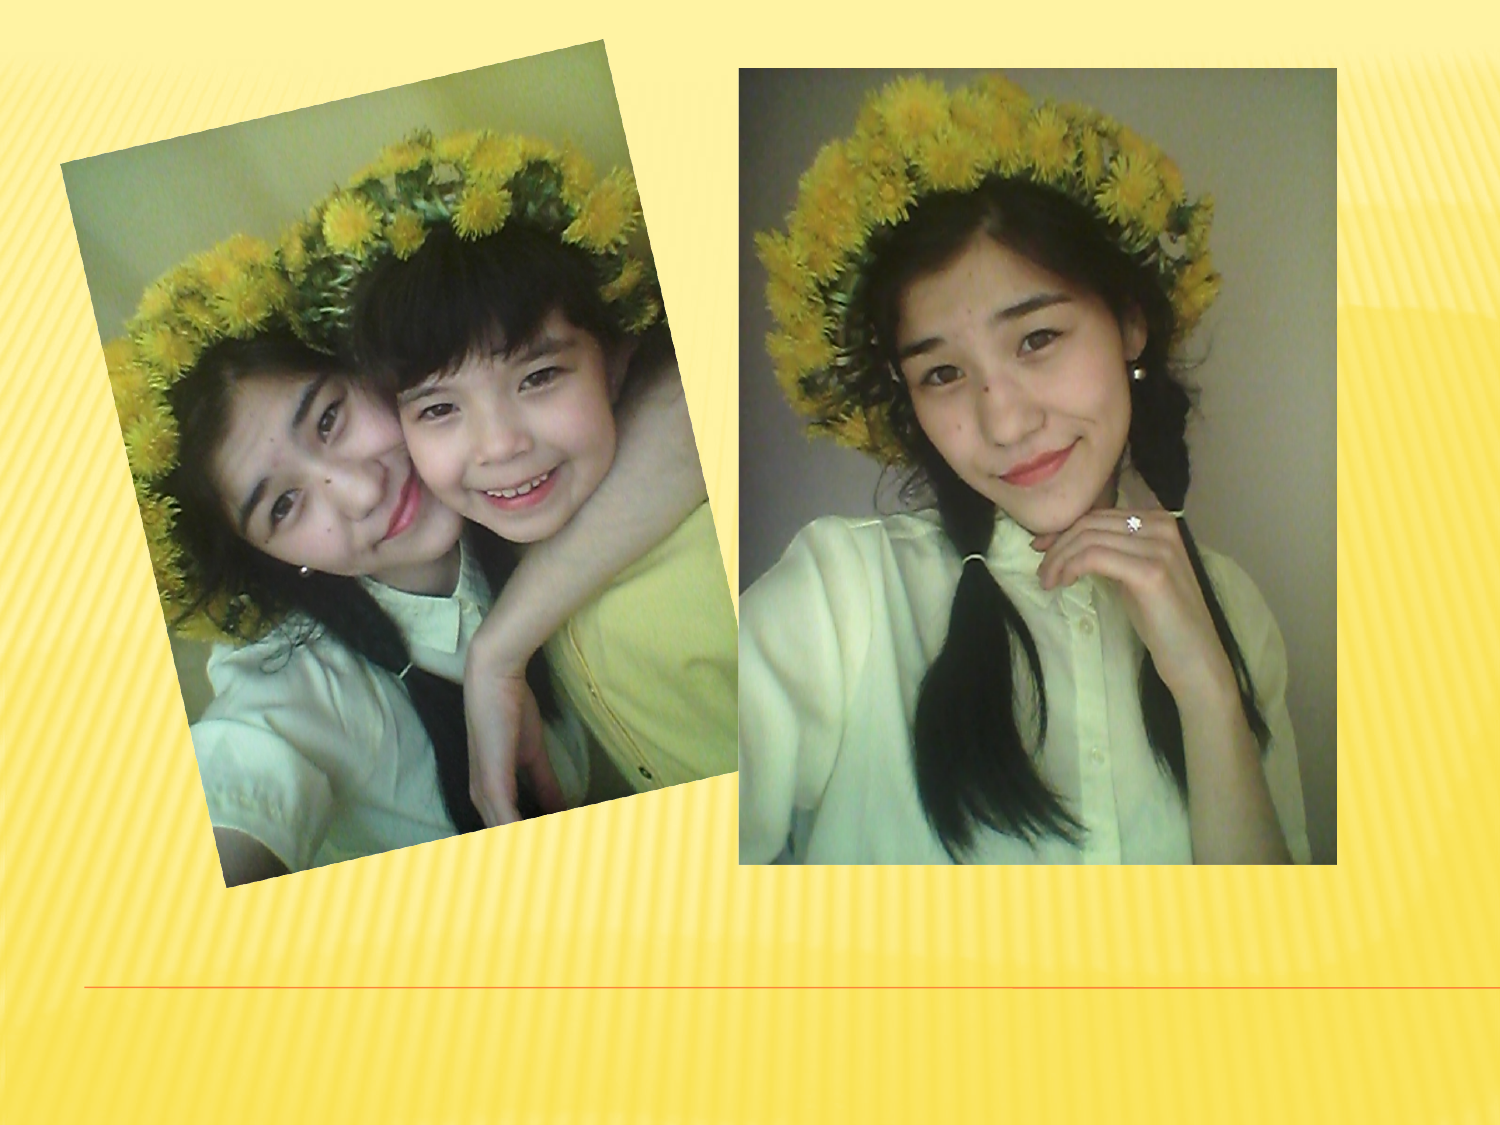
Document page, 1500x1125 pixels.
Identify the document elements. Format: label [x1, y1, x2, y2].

list [41, 183, 629, 742]
picture [195, 752, 710, 887]
picture [739, 69, 1337, 166]
picture [61, 40, 636, 183]
picture [739, 776, 1337, 864]
list [638, 166, 1436, 766]
